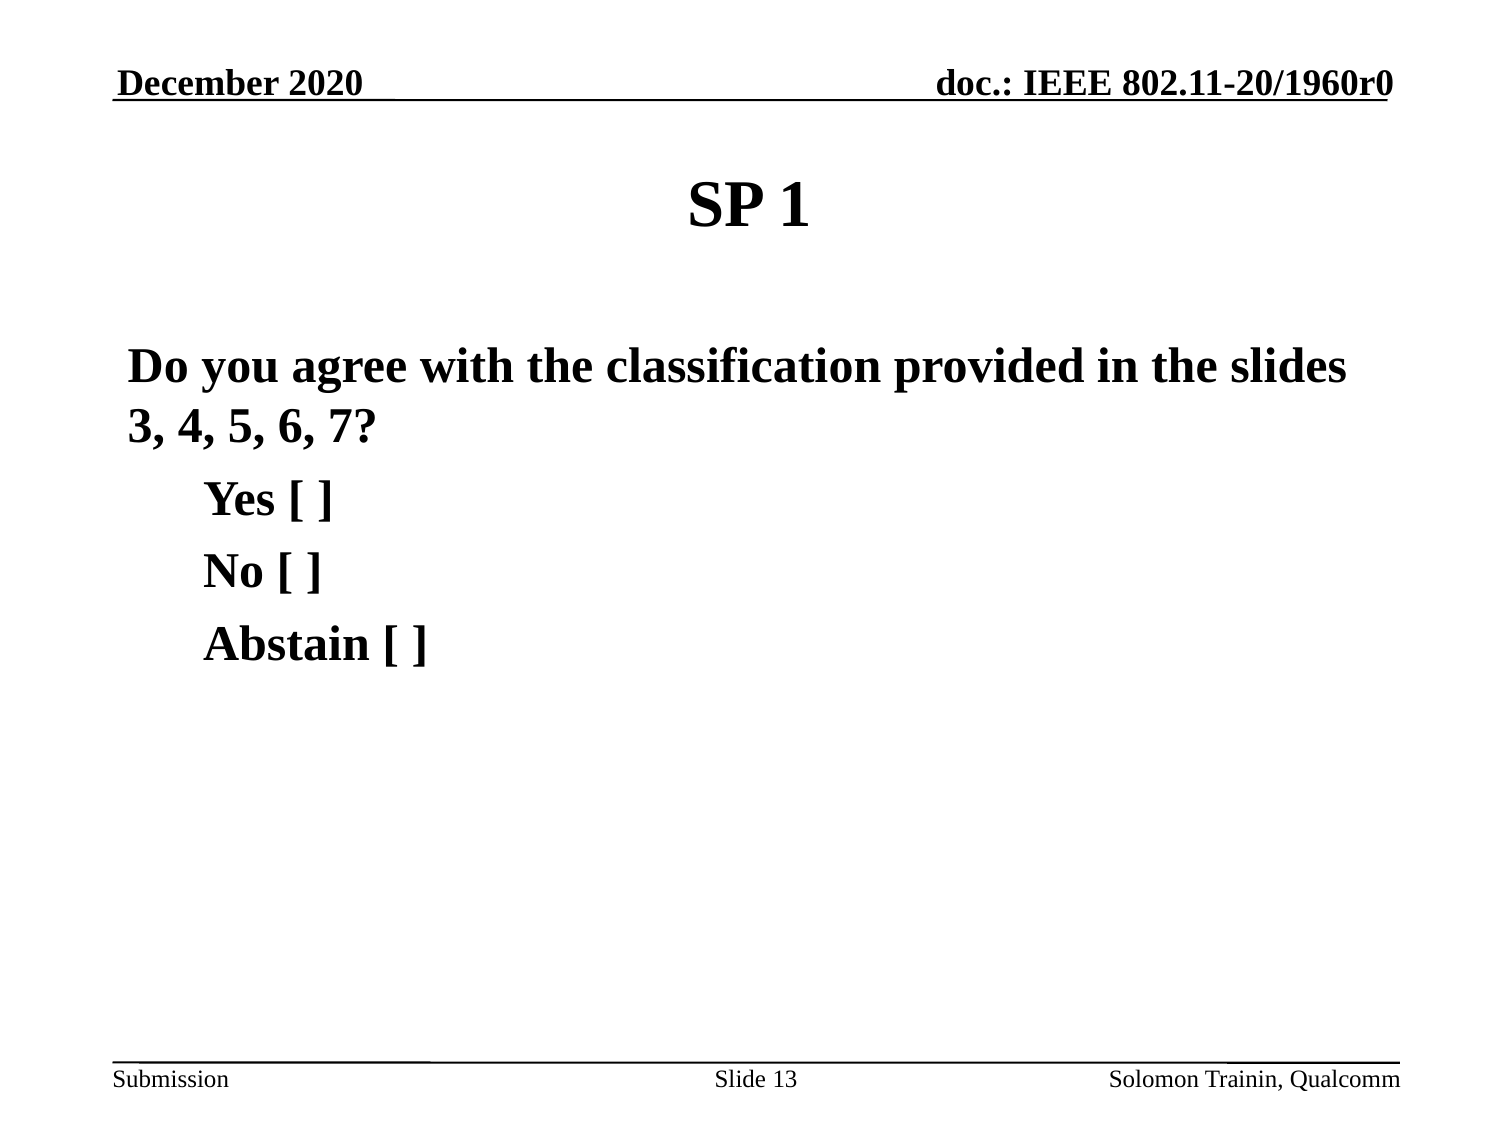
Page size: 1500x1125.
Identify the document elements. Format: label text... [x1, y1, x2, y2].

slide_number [116, 58, 507, 104]
slide_number Slide 13 [712, 1061, 800, 1123]
footer Solomon Trainin, Qualcomm [1019, 1061, 1402, 1093]
list Do you agree with the classification provided in the slides 3, 4, 5, 6, 7? Yes [ ] No [ ] Abstain [ ] [112, 324, 1388, 1016]
title SP 1 [112, 112, 1388, 288]
